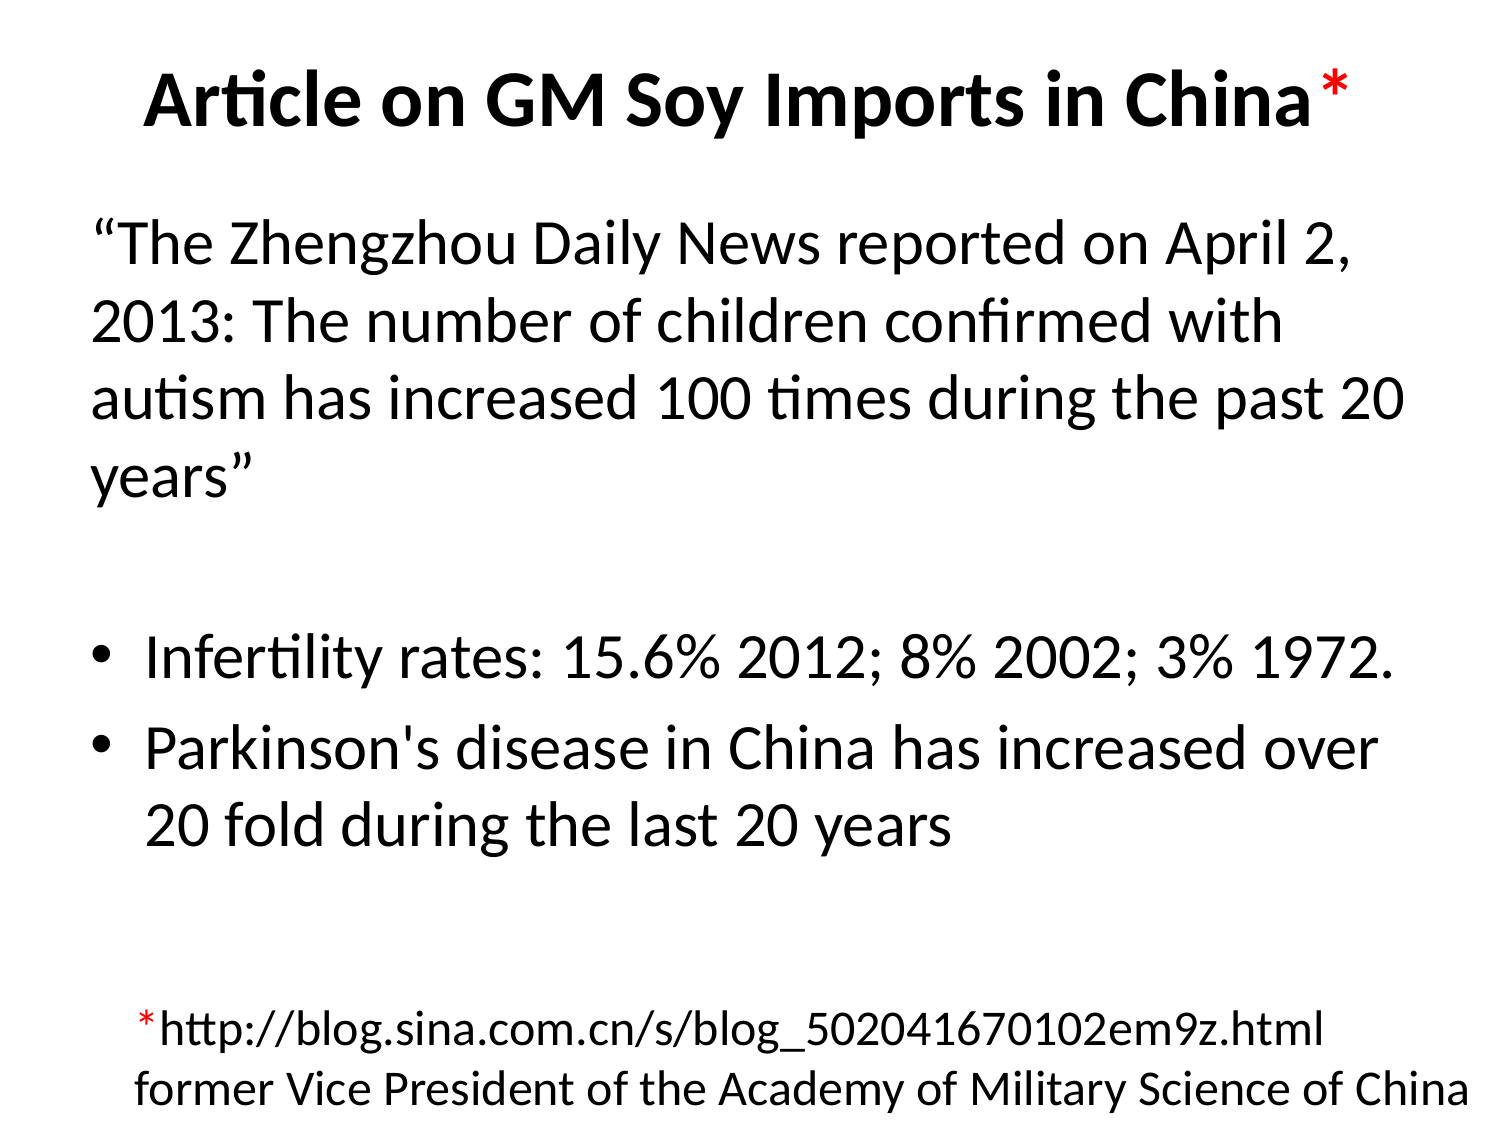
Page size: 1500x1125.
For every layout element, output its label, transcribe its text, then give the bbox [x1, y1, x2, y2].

list “The Zhengzhou Daily News reported on April 2, 2013: The number of children confirmed with autism has increased 100 times during the past 20 years” Infertility rates: 15.6% 2012; 8% 2002; 3% 1972. Parkinson's disease in China has increased over 20 fold during the last 20 years [75, 192, 1425, 935]
title Article on GM Soy Imports in China* [75, 0, 1425, 188]
text_box *http://blog.sina.com.cn/s/blog_502041670102em9z.html former Vice President of the Academy of Military Science of China [119, 987, 1498, 1123]
